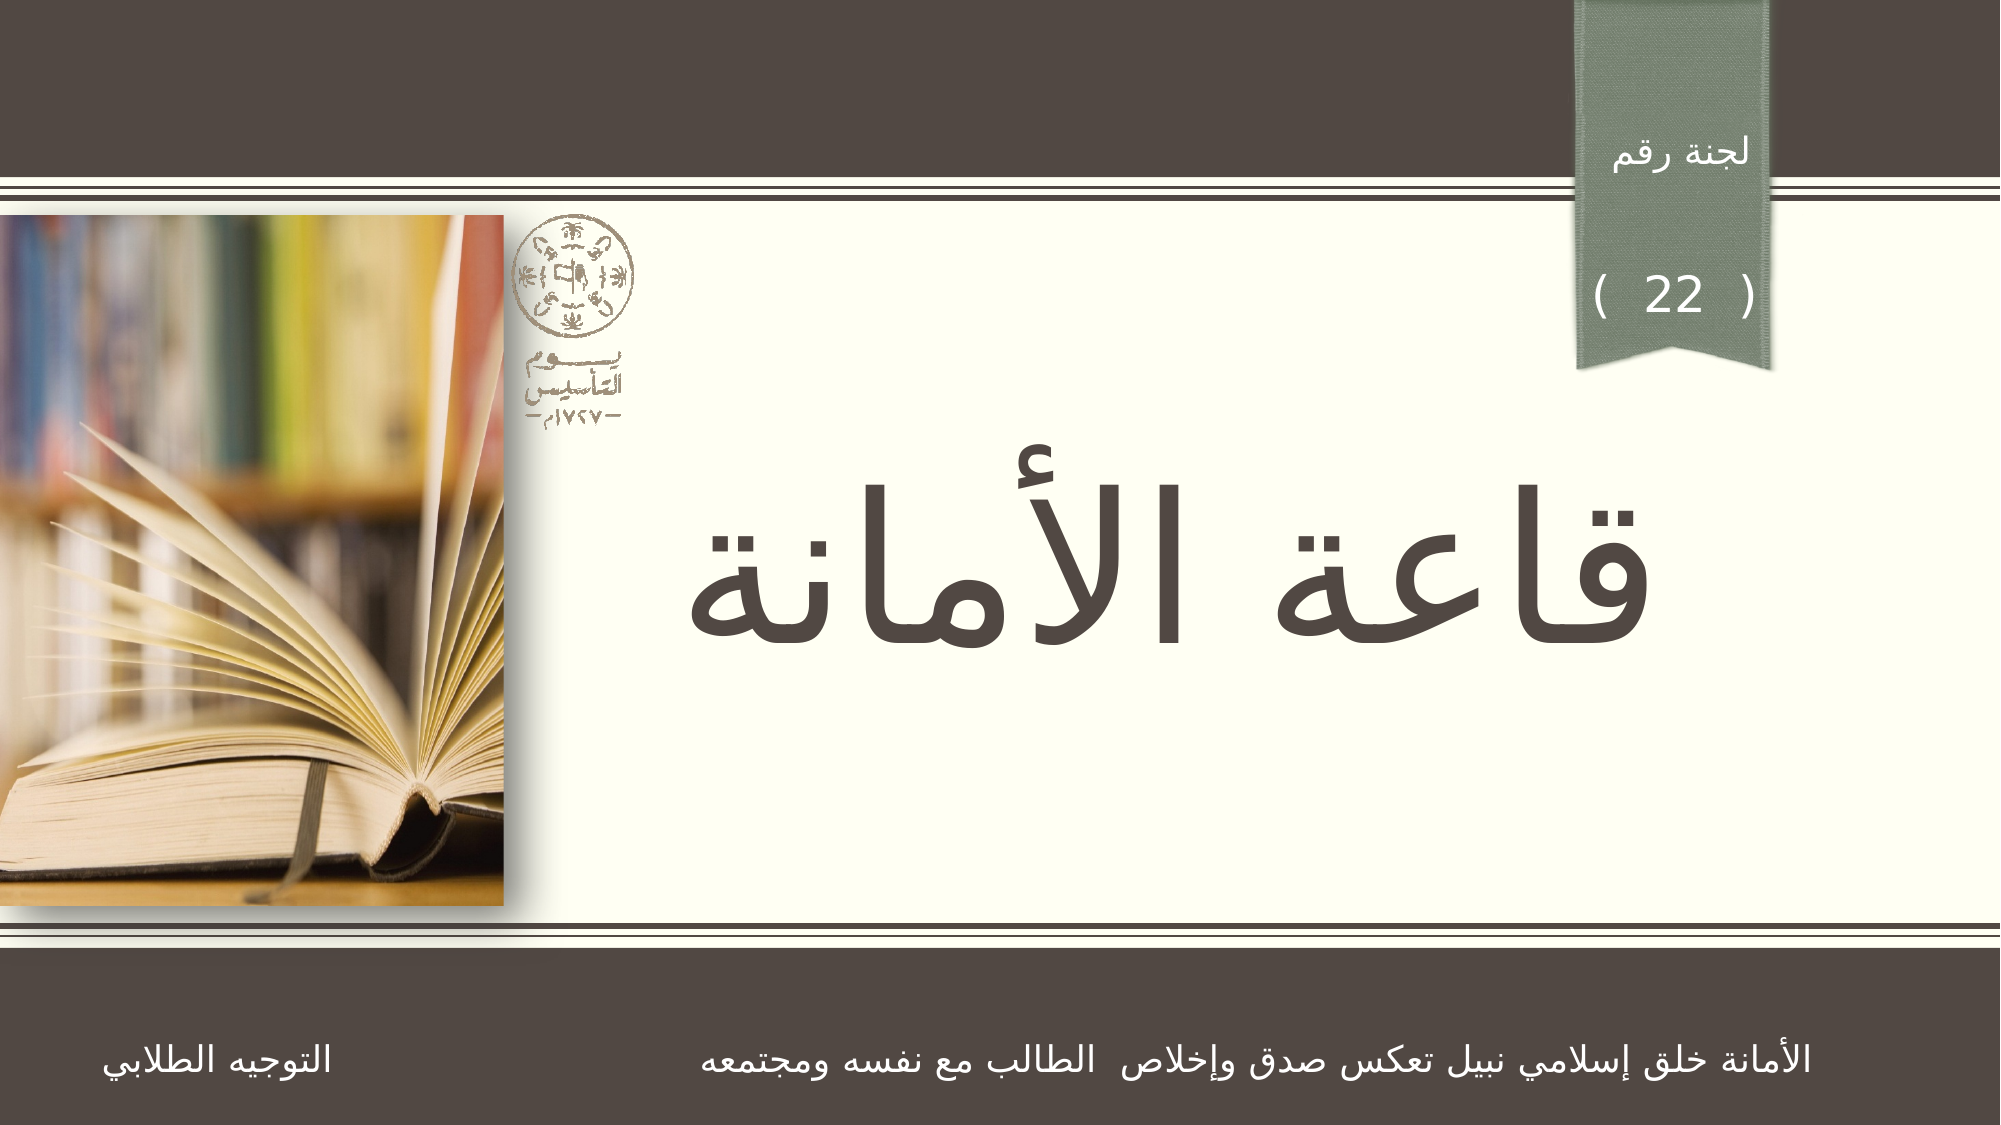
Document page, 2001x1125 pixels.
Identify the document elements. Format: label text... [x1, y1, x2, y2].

text_box التوجيه الطلابي [12, 962, 422, 1089]
subtitle لجنة رقم ( 22 ) [1529, 52, 1821, 378]
picture [0, 214, 504, 906]
picture [511, 214, 634, 430]
text_box الأمانة خلق إسلامي نبيل تعكس صدق وإخلاص الطالب مع نفسه ومجتمعه [503, 962, 1986, 1089]
title قاعة الأمانة [609, 394, 1664, 759]
